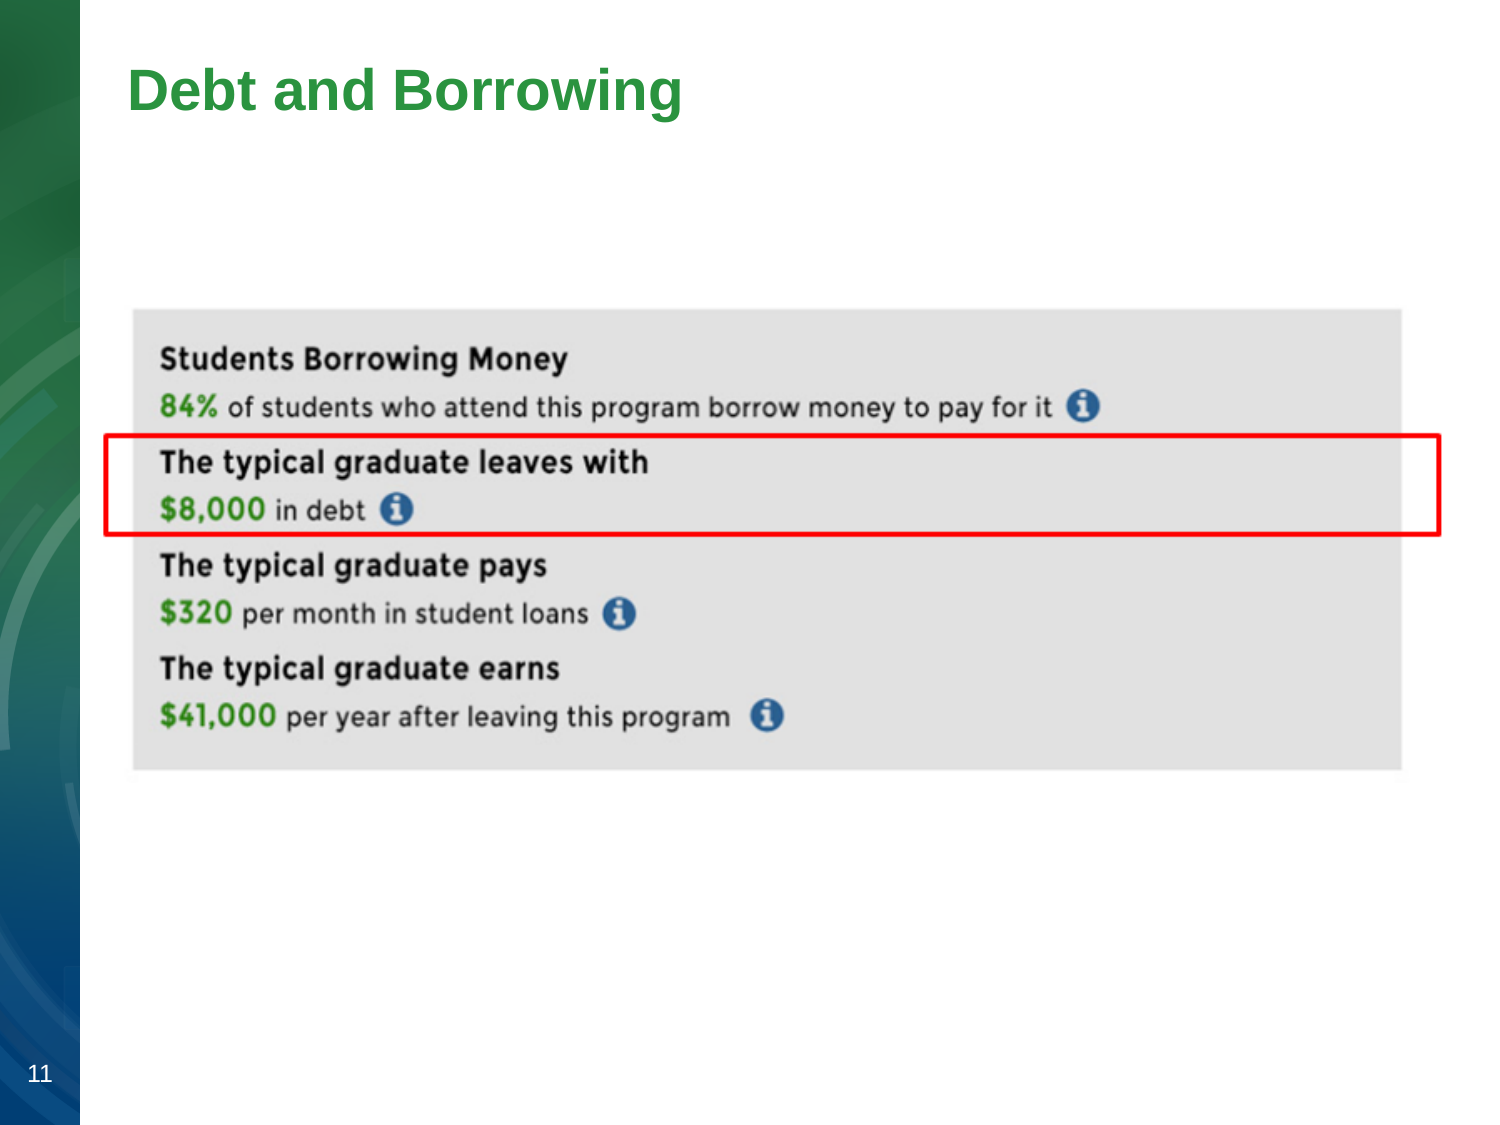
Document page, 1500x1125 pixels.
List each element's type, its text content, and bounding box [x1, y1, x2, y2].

title Debt and Borrowing [112, 45, 1444, 204]
slide_number 11 [1, 1042, 54, 1103]
picture [96, 293, 1455, 783]
picture [0, 0, 80, 1125]
